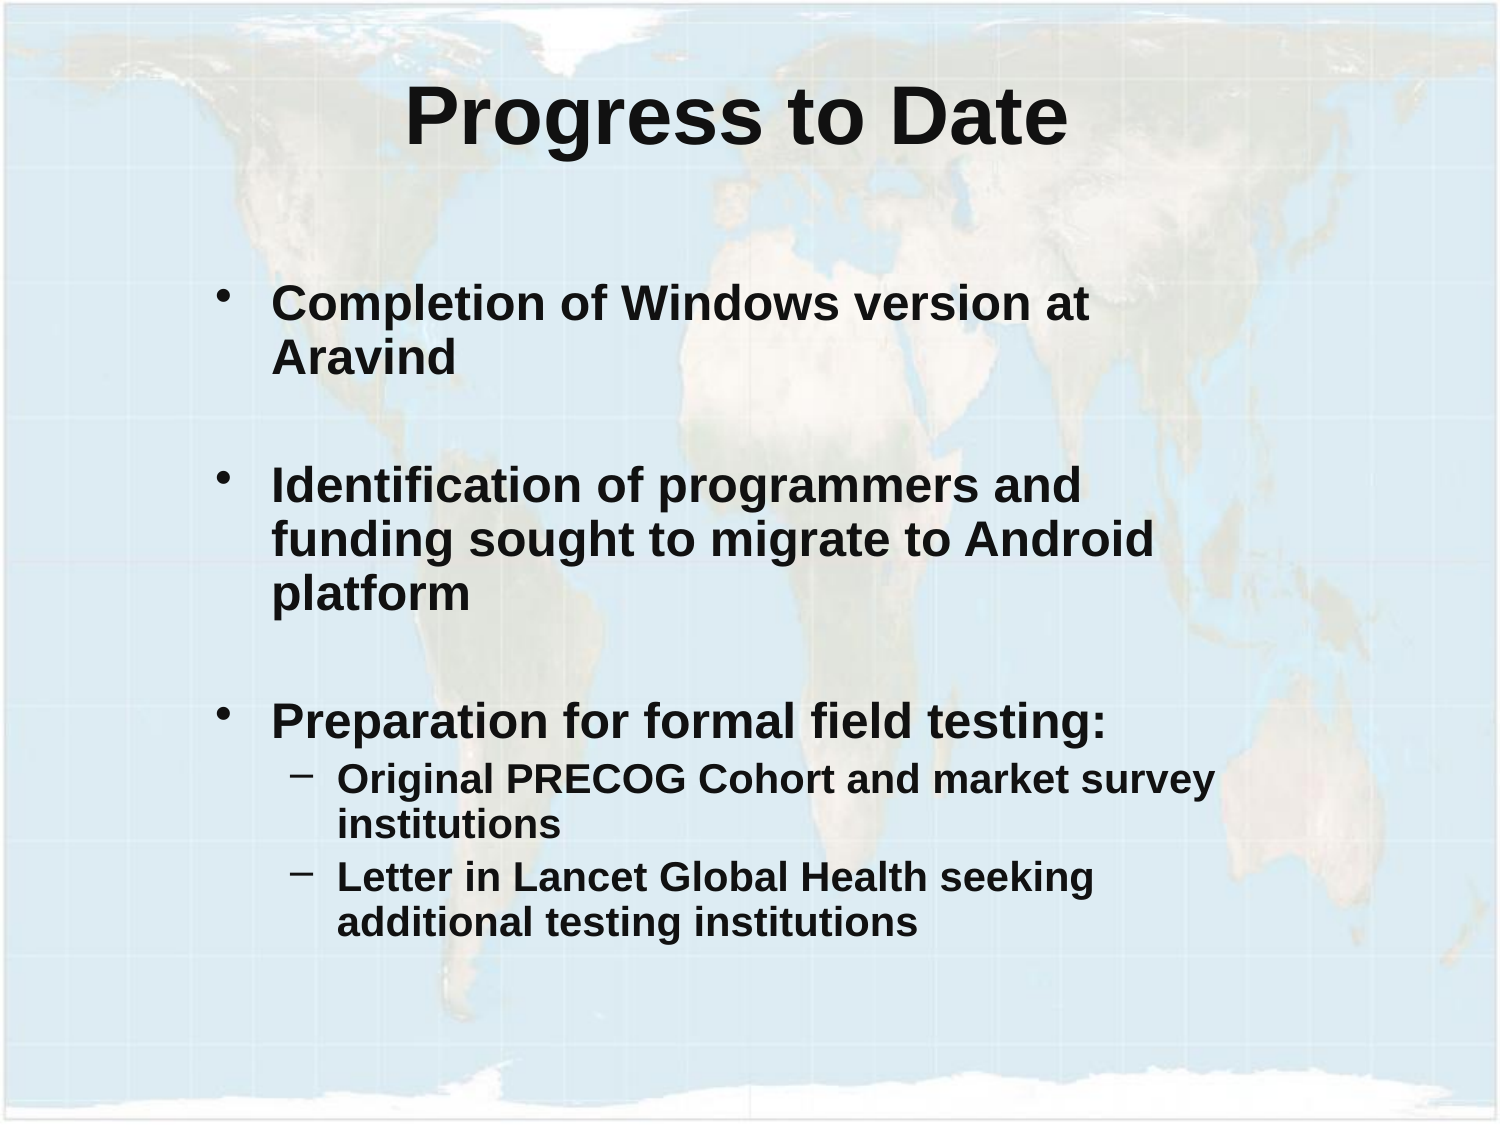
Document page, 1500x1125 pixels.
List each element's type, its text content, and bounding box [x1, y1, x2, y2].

text_box [725, 537, 775, 588]
list Completion of Windows version at Aravind Identification of programmers and funding sought to migrate to Android platform Preparation for formal field testing: Original PRECOG Cohort and market survey institutions Letter in Lancet Global Health seeking additional testing institutions [200, 200, 1288, 1050]
picture [0, 0, 1500, 1125]
title Progress to Date [99, 12, 1375, 211]
